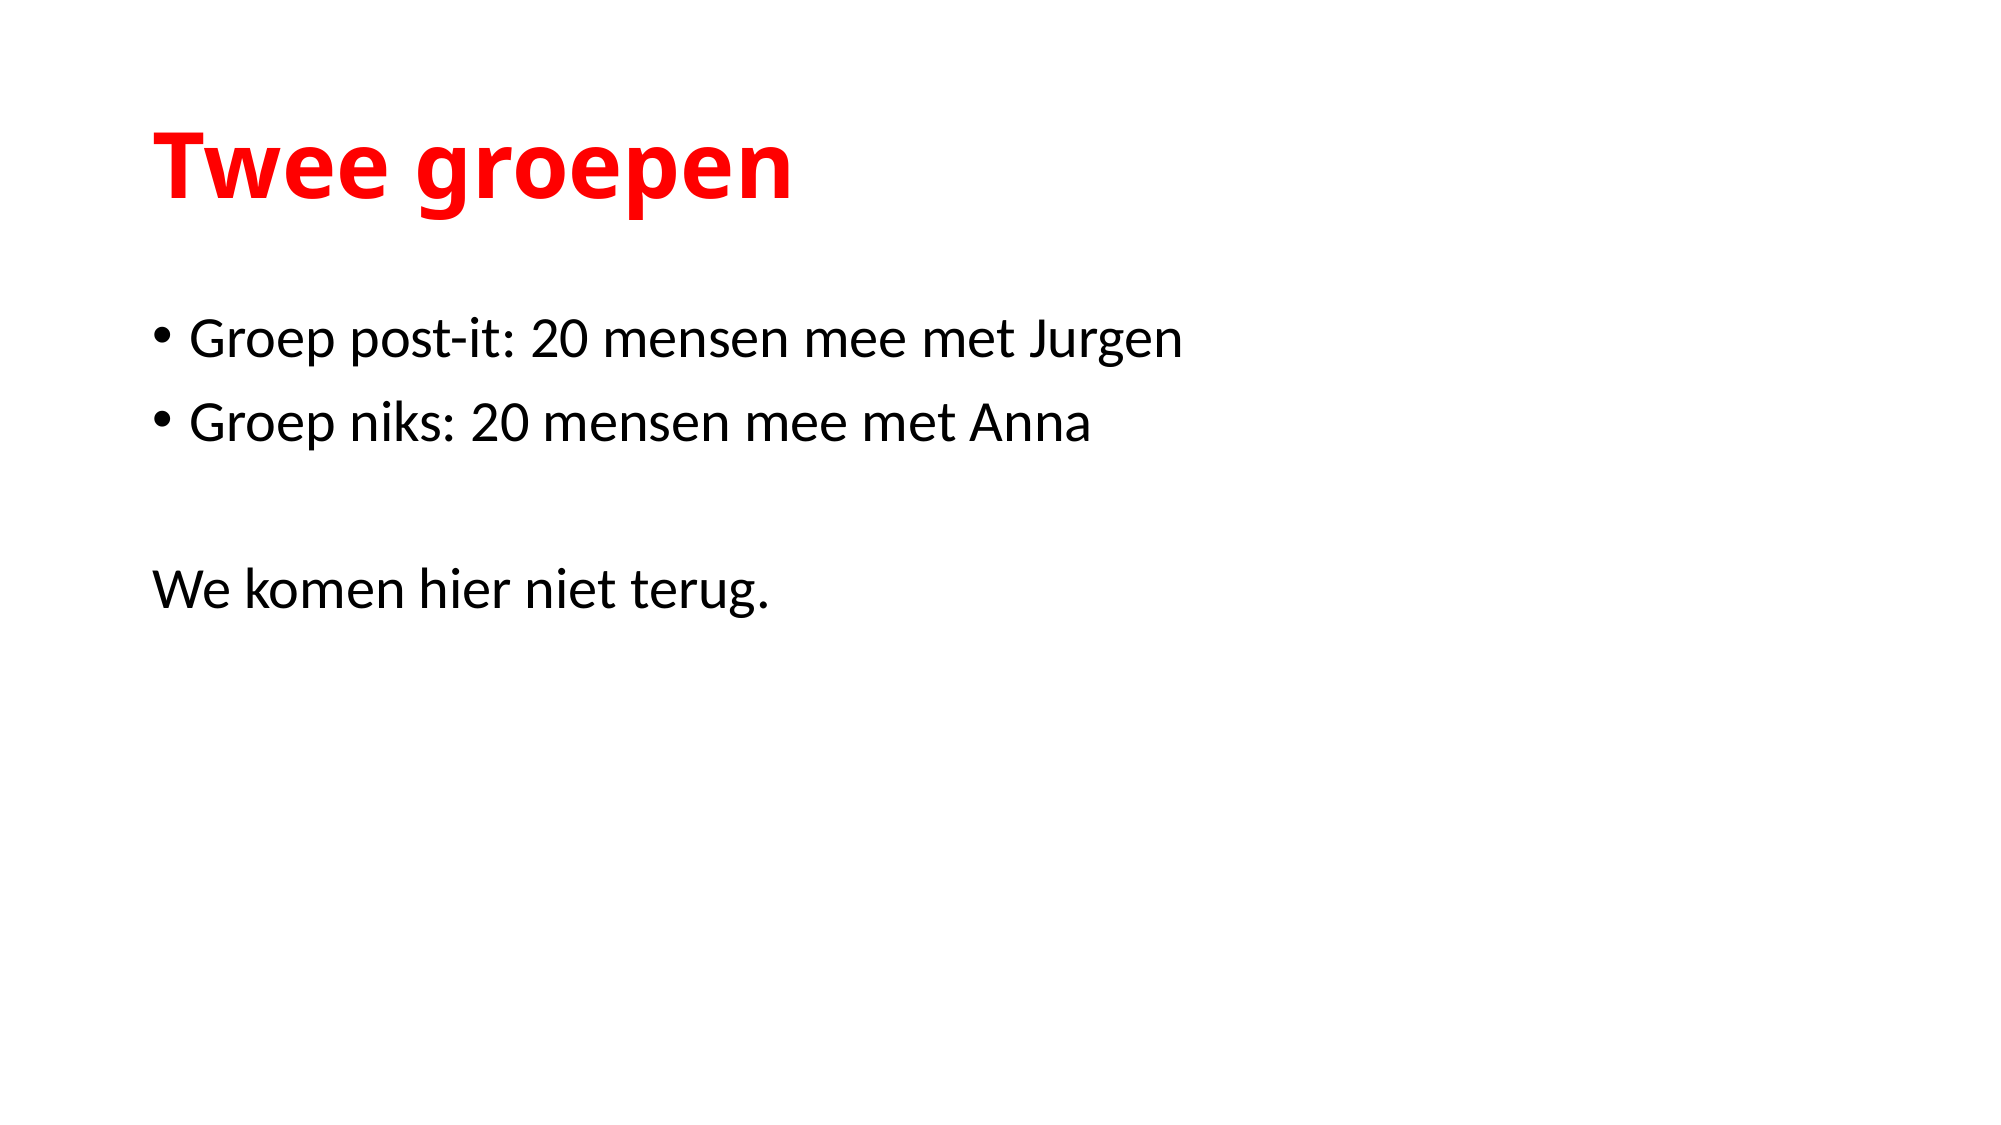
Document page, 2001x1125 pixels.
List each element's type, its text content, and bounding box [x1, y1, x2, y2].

list Groep post-it: 20 mensen mee met Jurgen Groep niks: 20 mensen mee met Anna We komen hier niet terug. [137, 299, 1863, 1014]
title Twee groepen [137, 59, 1863, 278]
